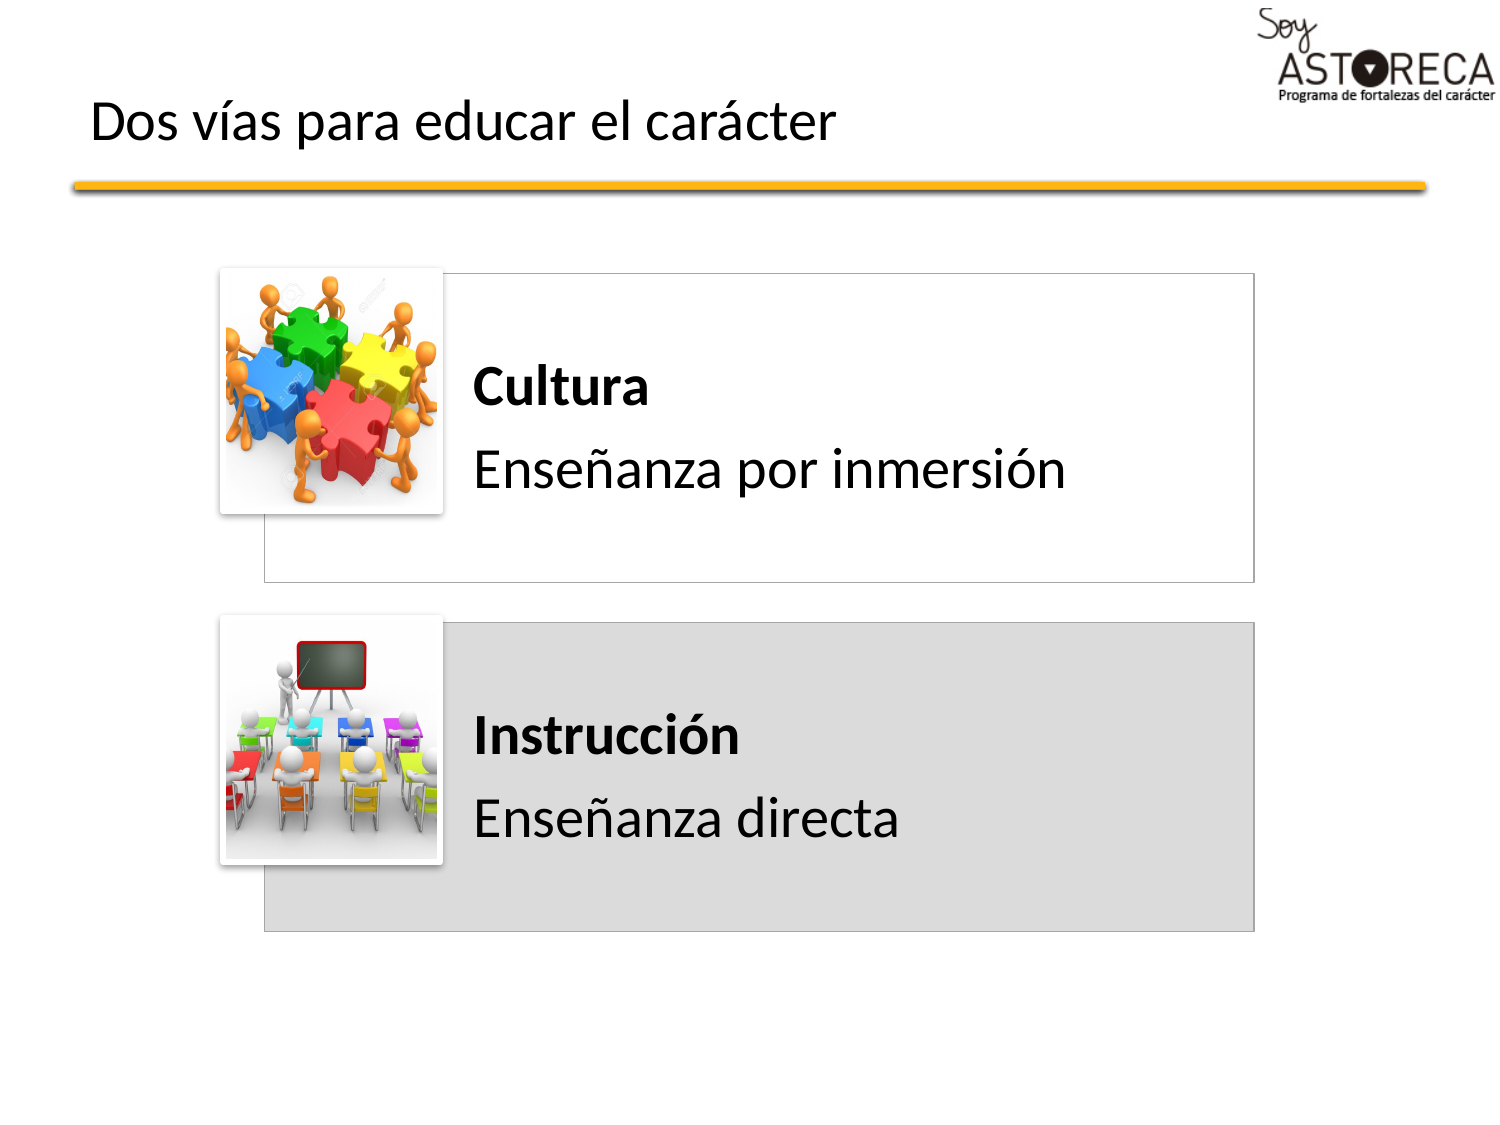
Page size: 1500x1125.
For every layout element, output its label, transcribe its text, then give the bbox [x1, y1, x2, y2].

title Dos vías para educar el carácter [73, 43, 1427, 192]
picture [1252, 8, 1500, 104]
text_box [110, 260, 1367, 943]
